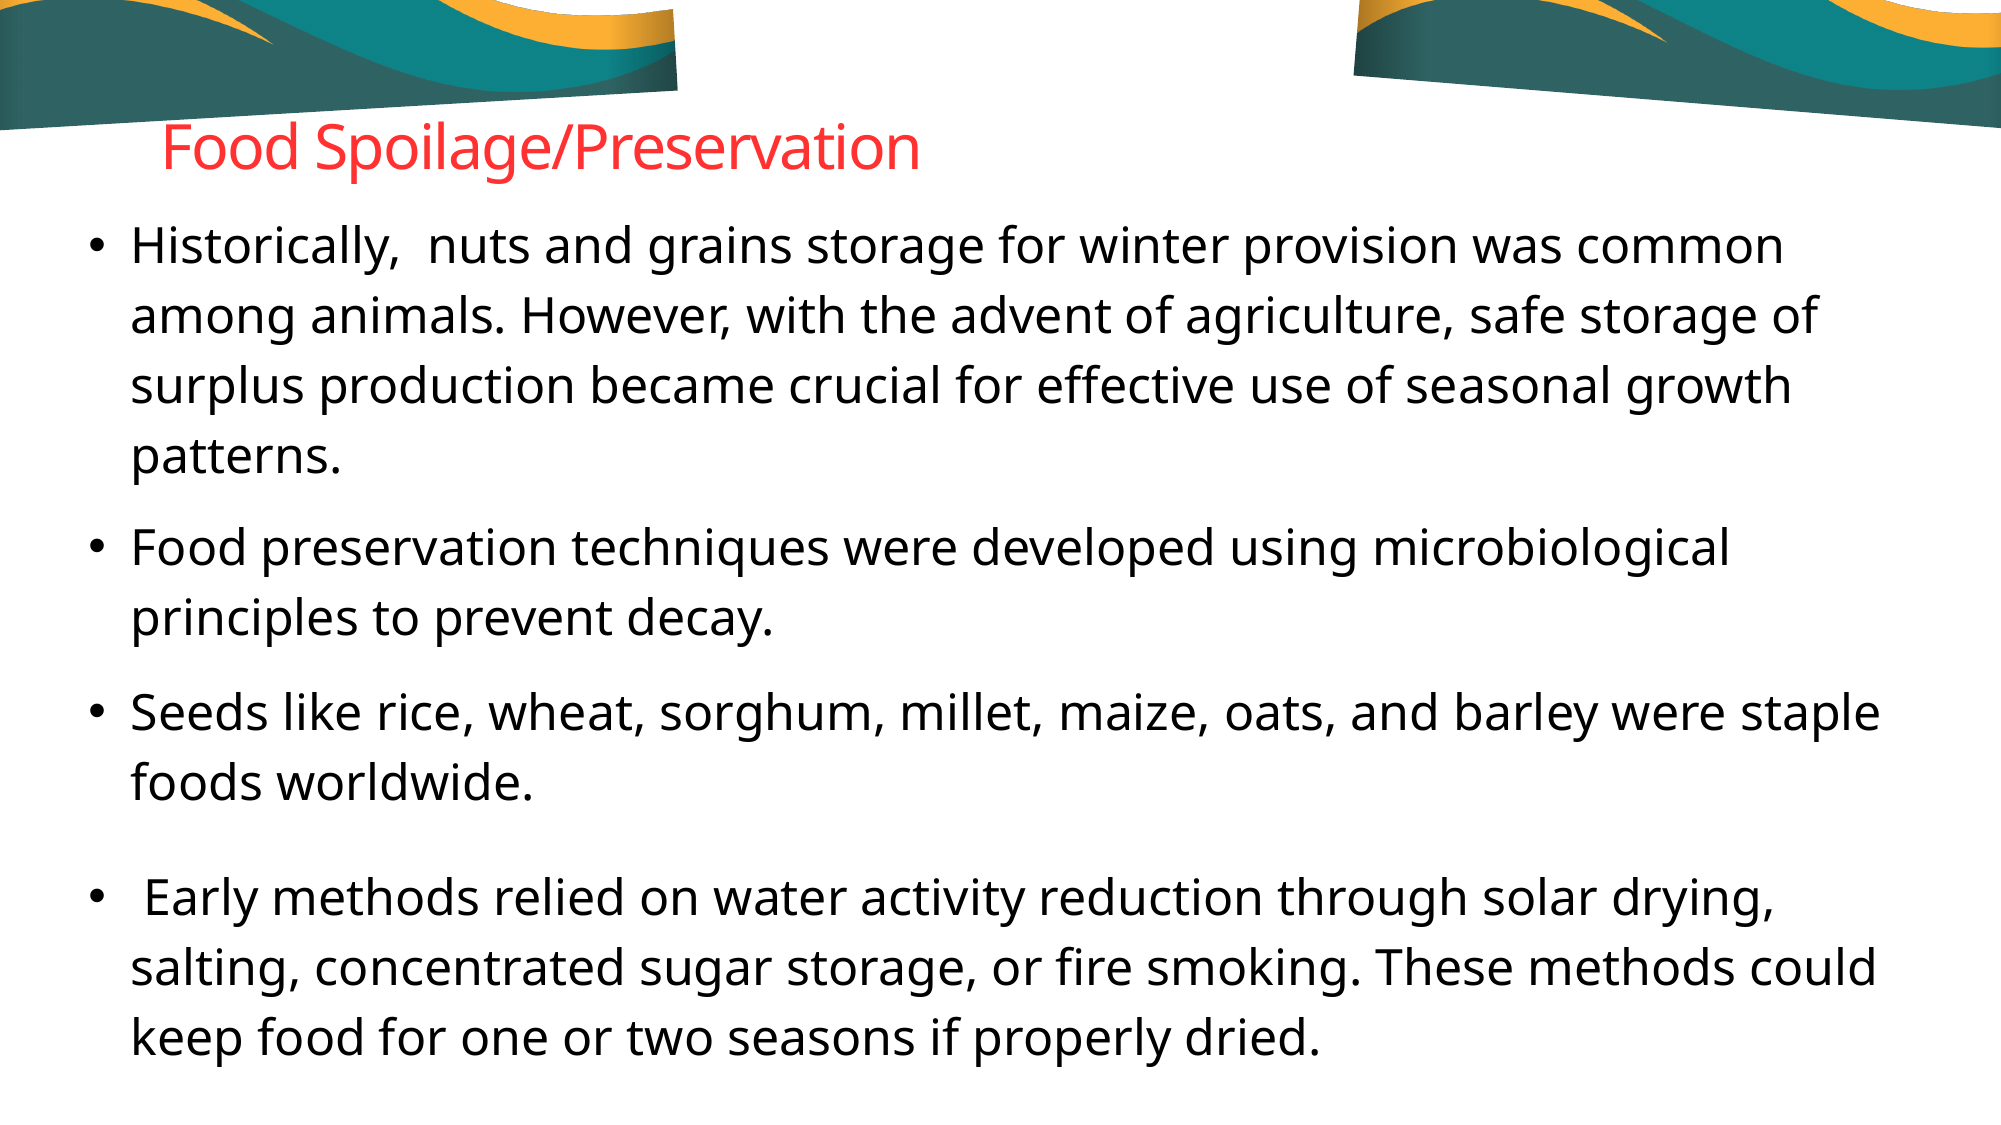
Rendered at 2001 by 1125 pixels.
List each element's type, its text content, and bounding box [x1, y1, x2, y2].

text_box [0, 0, 678, 131]
text_box [1353, 0, 2000, 129]
text_box Historically, nuts and grains storage for winter provision was common among animals. However, with the advent of agriculture, safe storage of surplus production became crucial for effective use of seasonal growth patterns. Food preservation techniques were developed using microbiological principles to prevent decay. Seeds like rice, wheat, sorghum, millet, maize, oats, and barley were staple foods worldwide. Early methods relied on water activity reduction through solar drying, salting, concentrated sugar storage, or fire smoking. These methods could keep food for one or two seasons if properly dried. [45, 203, 1954, 1066]
text_box Food Spoilage/Preservation [160, 111, 1097, 183]
